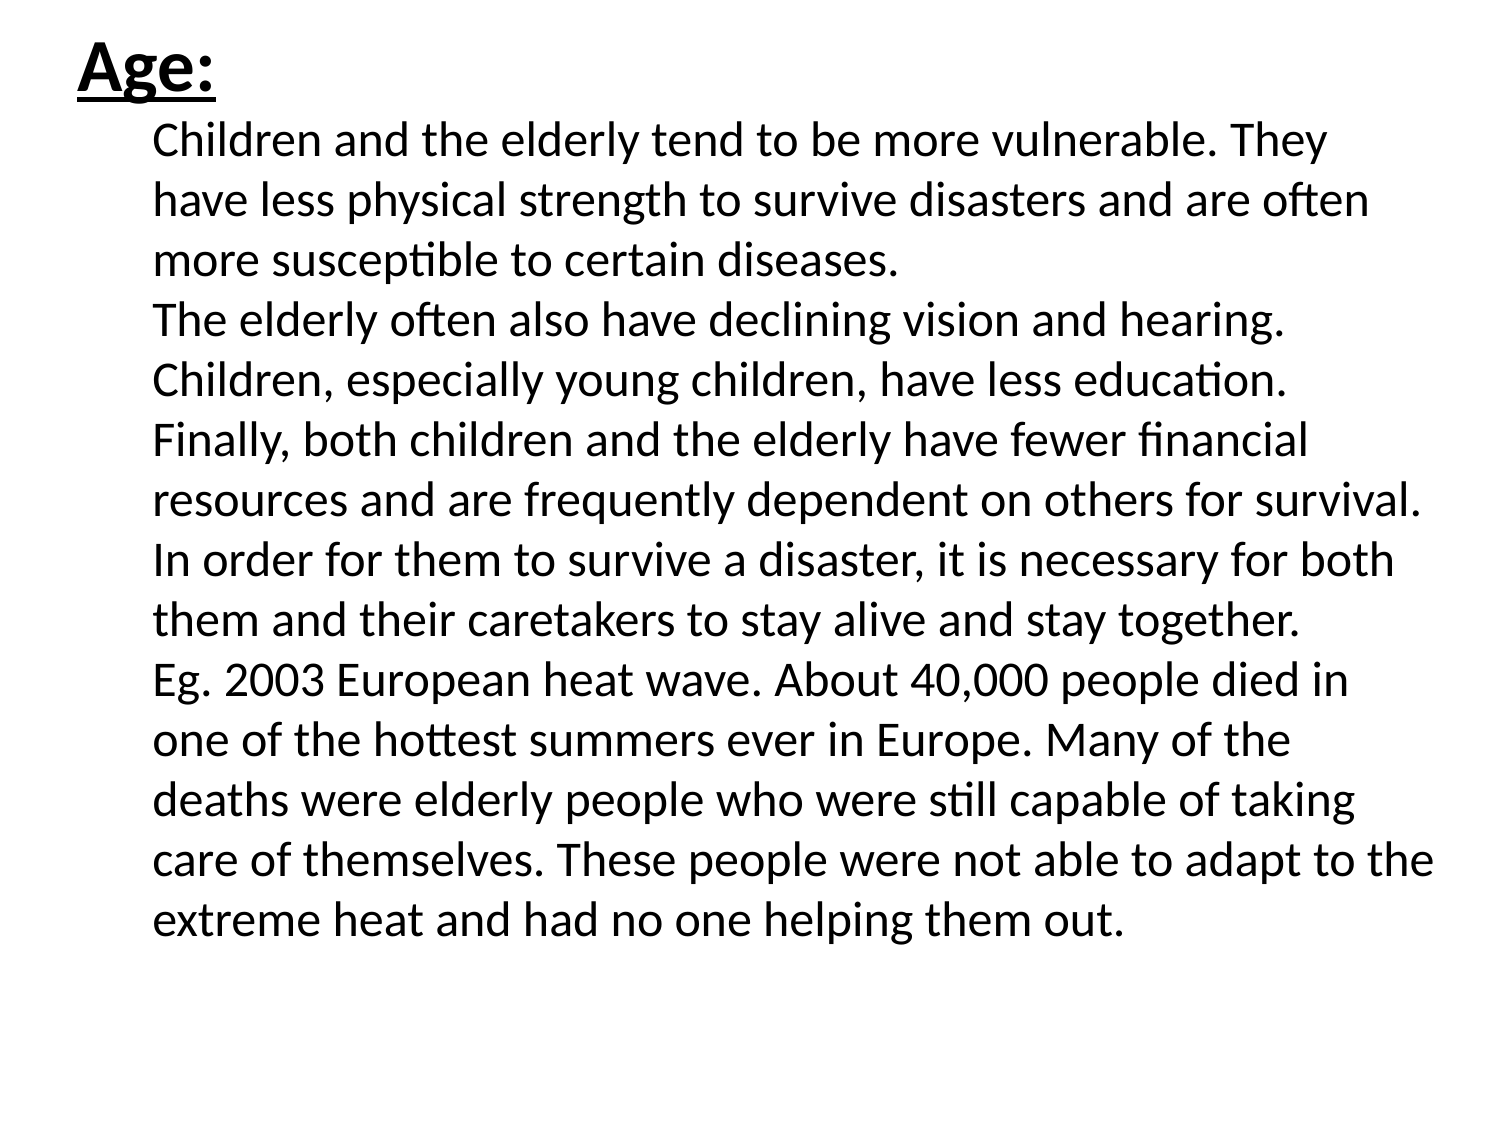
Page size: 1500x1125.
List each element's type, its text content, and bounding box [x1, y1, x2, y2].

text_box Age: Children and the elderly tend to be more vulnerable. They have less physical strength to survive disasters and are often more susceptible to certain diseases. The elderly often also have declining vision and hearing. Children, especially young children, have less education. Finally, both children and the elderly have fewer financial resources and are frequently dependent on others for survival. In order for them to survive a disaster, it is necessary for both them and their caretakers to stay alive and stay together. Eg. 2003 European heat wave. About 40,000 people died in one of the hottest summers ever in Europe. Many of the deaths were elderly people who were still capable of taking care of themselves. These people were not able to adapt to the extreme heat and had no one helping them out. [62, 9, 1450, 955]
